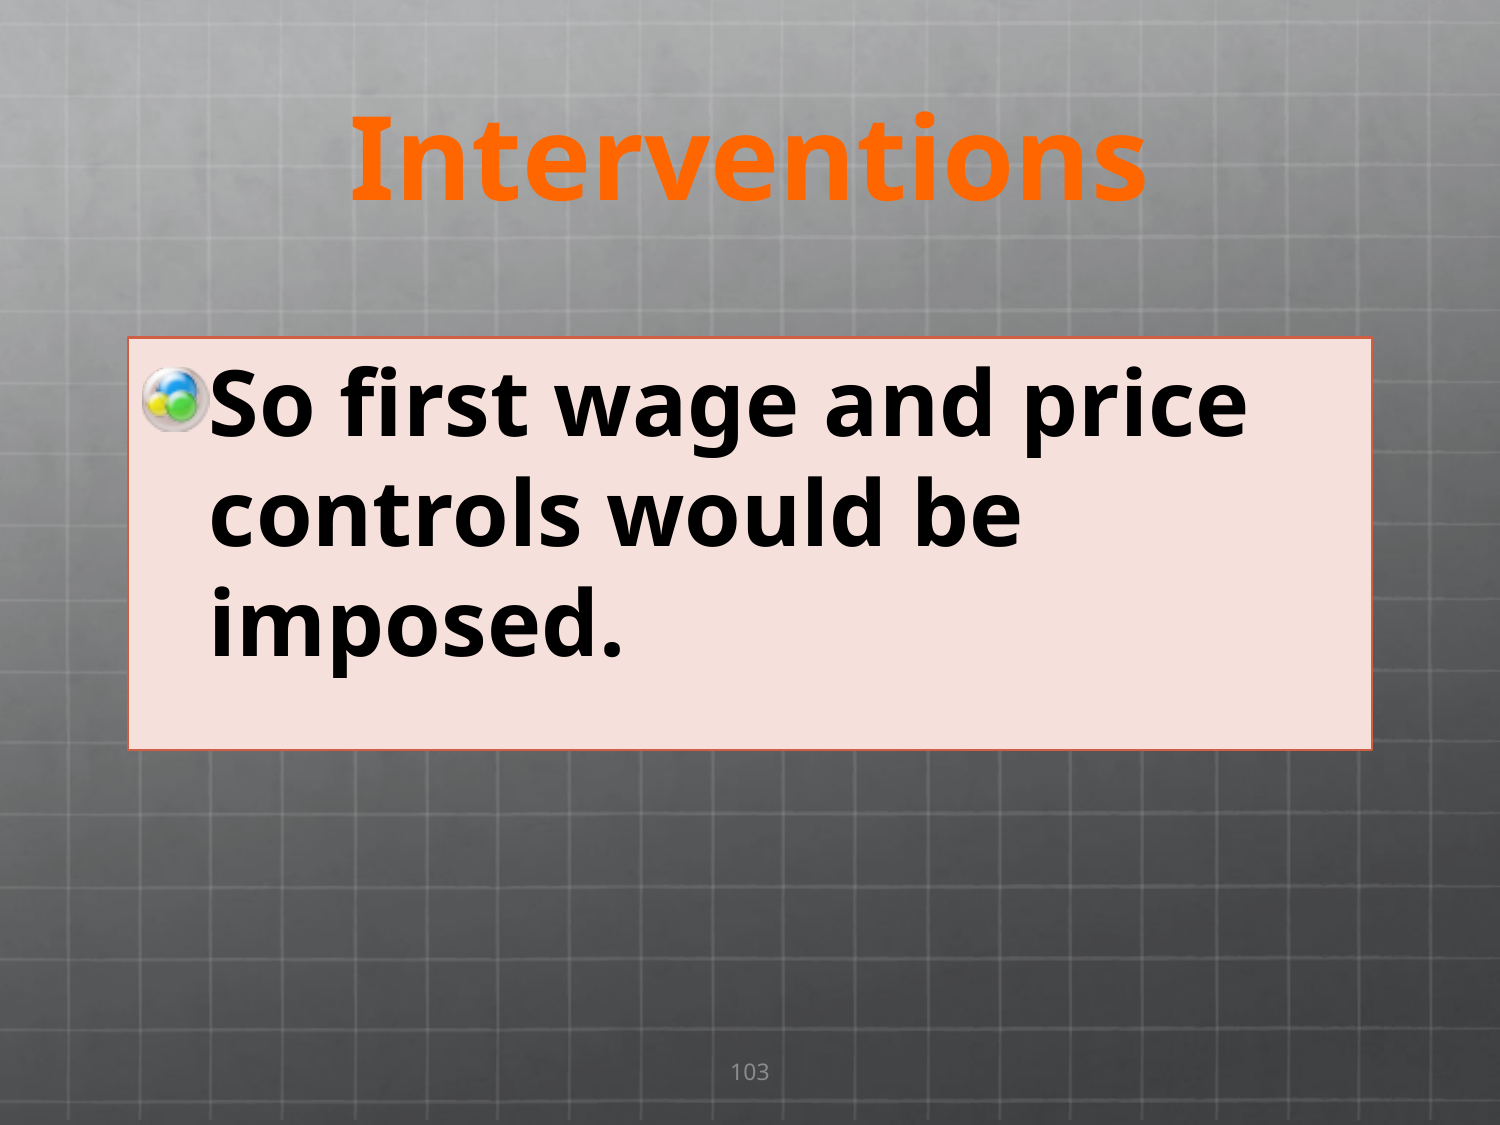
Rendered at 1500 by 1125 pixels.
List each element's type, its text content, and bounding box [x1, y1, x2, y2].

list So first wage and price controls would be imposed. [127, 336, 1373, 751]
picture [0, 0, 1500, 1125]
title Interventions [127, 17, 1372, 289]
slide_number 103 [687, 1042, 813, 1103]
